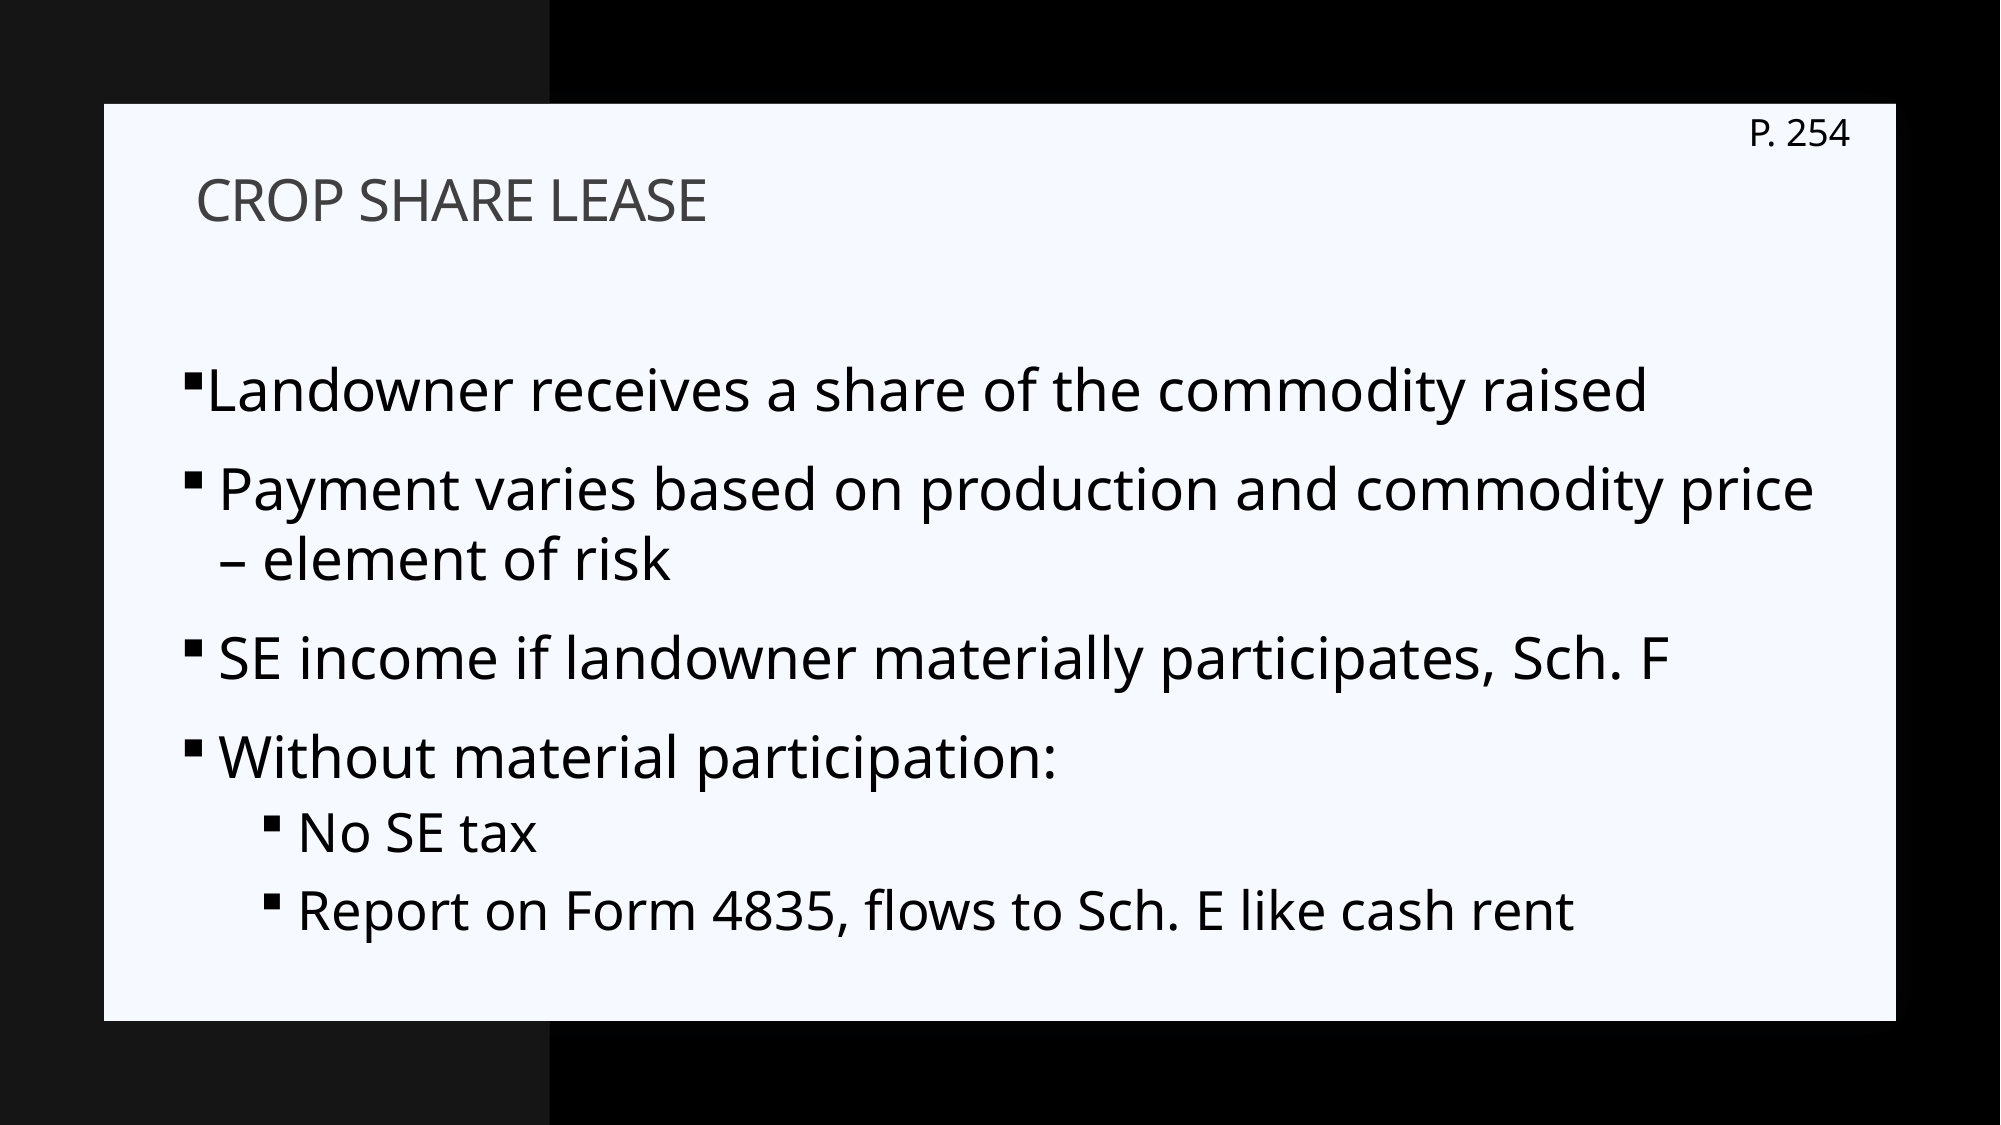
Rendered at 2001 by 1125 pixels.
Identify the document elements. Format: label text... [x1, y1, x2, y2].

list Landowner receives a share of the commodity raised Payment varies based on production and commodity price – element of risk SE income if landowner materially participates, Sch. F Without material participation: No SE tax Report on Form 4835, flows to Sch. E like cash rent [180, 345, 1830, 963]
title Crop share lease [180, 154, 1830, 251]
text_box P. 254 [1622, 101, 1866, 162]
